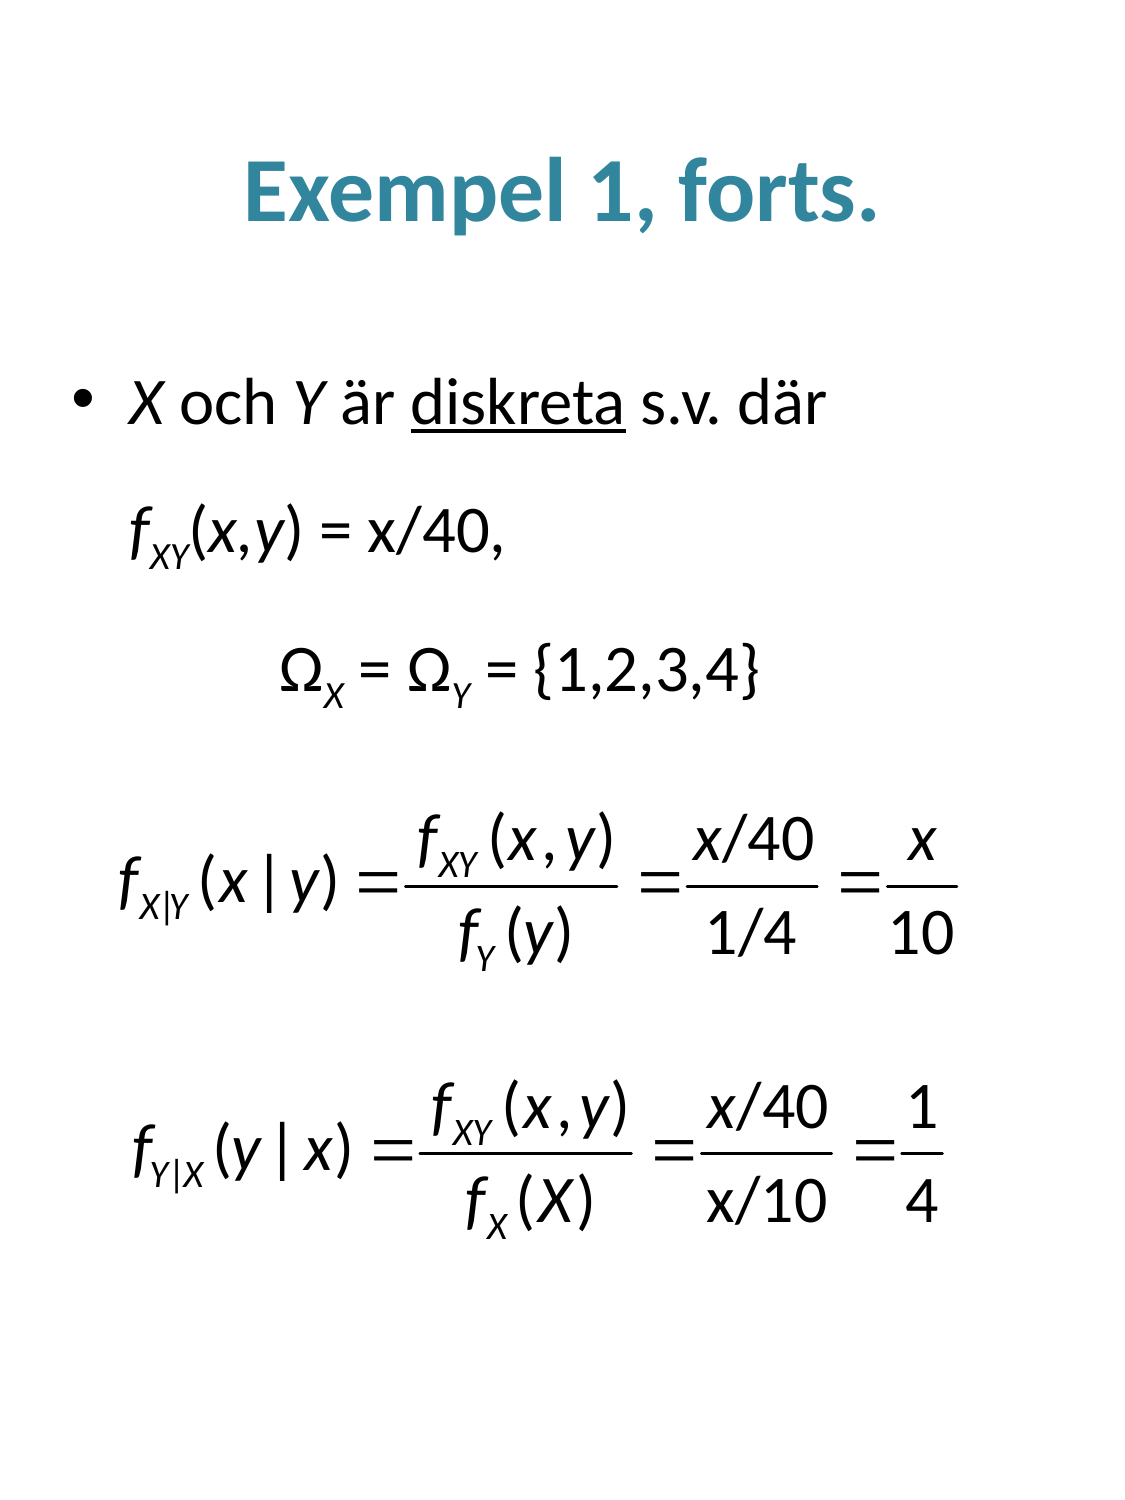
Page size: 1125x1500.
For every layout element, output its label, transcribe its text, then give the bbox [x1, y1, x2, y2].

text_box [115, 1064, 956, 1255]
list X och Y är diskreta s.v. där fXY(x,y) = x/40, ΩX = ΩY = {1,2,3,4} [56, 350, 1035, 1377]
title Exempel 1, forts. [56, 60, 1069, 310]
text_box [100, 796, 969, 987]
